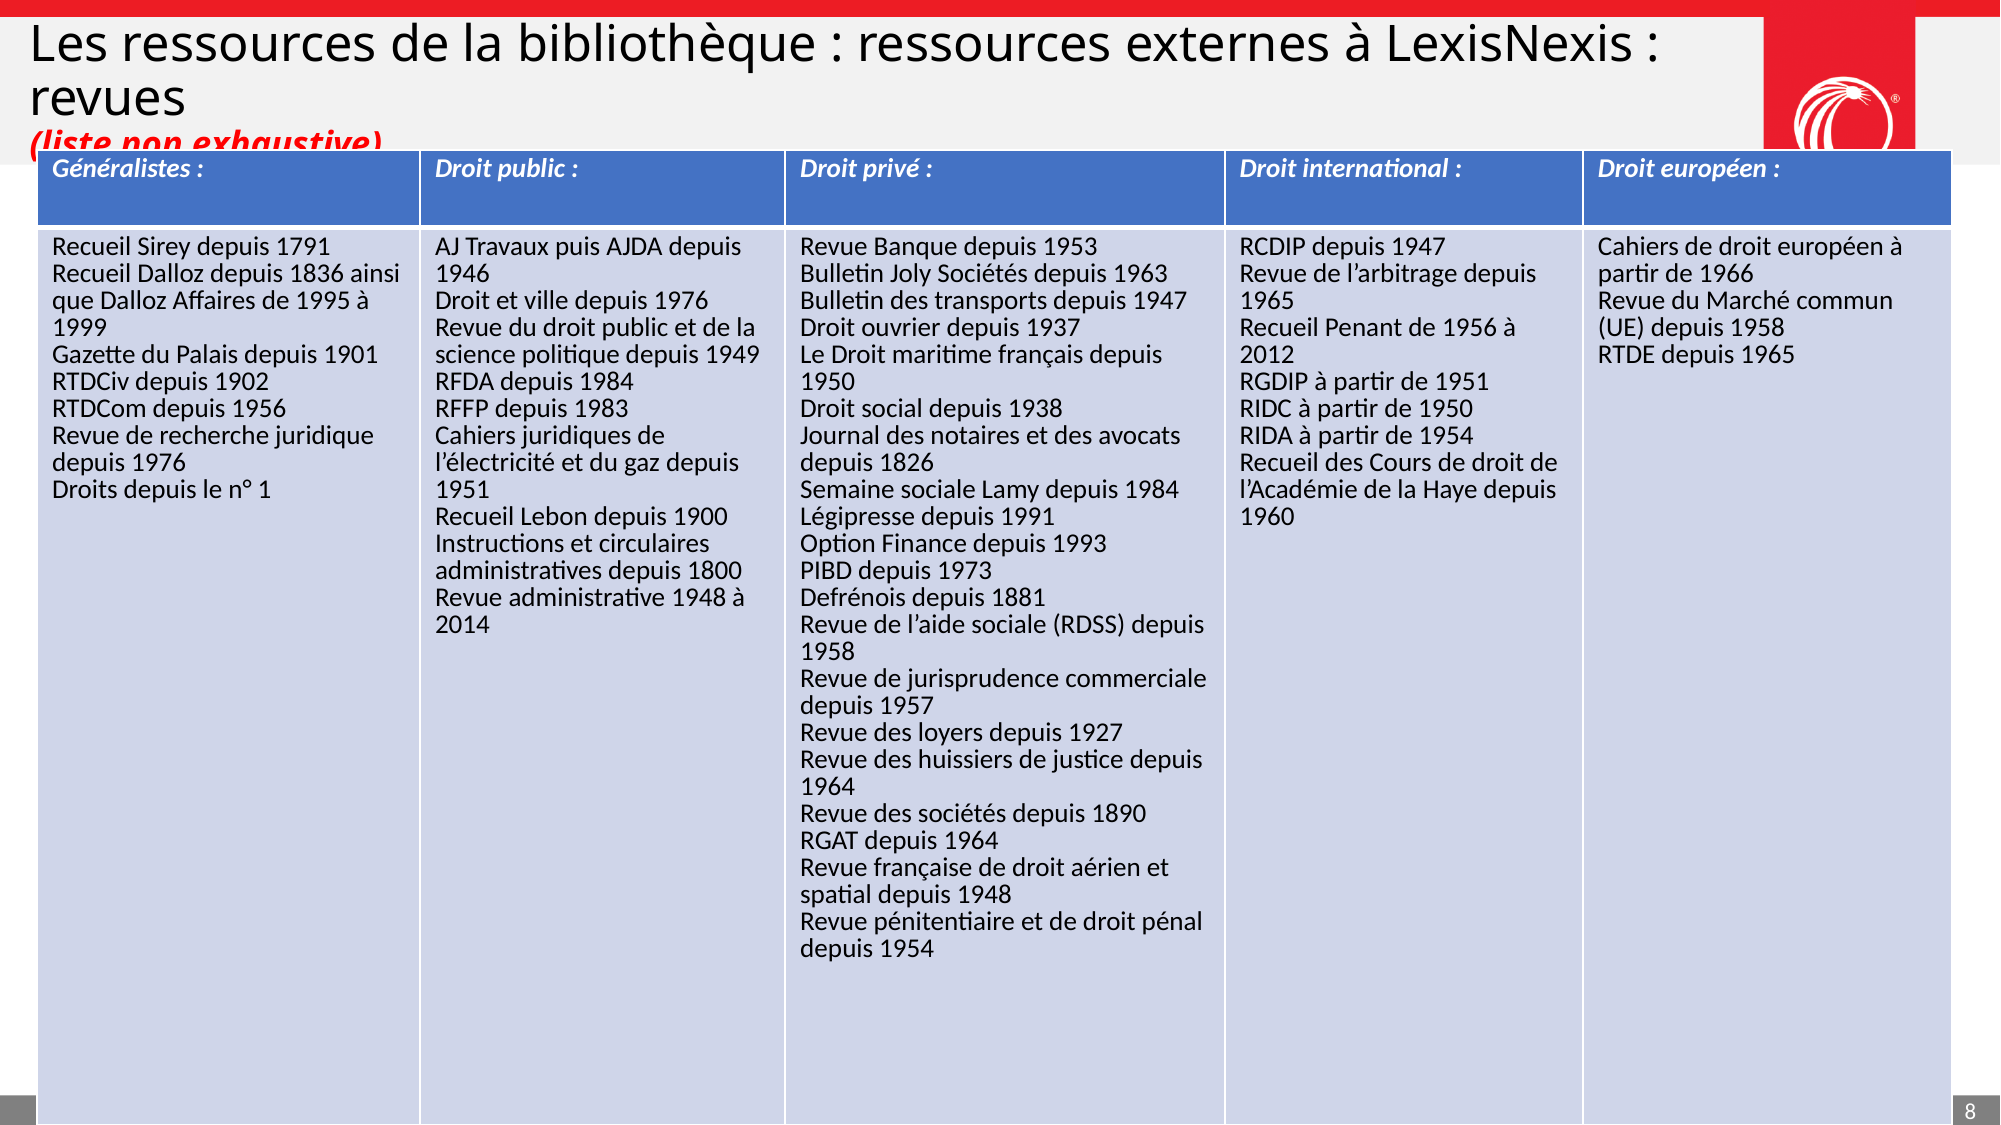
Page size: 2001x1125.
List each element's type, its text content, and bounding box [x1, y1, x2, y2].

table_cell Cahiers de droit européen à partir de 1966 Revue du Marché commun (UE) depuis 1958 RTDE depuis 1965 [1584, 230, 1951, 1124]
table_header Droit européen : [1584, 151, 1951, 225]
table_header Droit public : [421, 151, 784, 225]
table_cell Revue Banque depuis 1953 Bulletin Joly Sociétés depuis 1963 Bulletin des transports depuis 1947 Droit ouvrier depuis 1937 Le Droit maritime français depuis 1950 Droit social depuis 1938 Journal des notaires et des avocats depuis 1826 Semaine sociale Lamy depuis 1984 Légipresse depuis 1991 Option Finance depuis 1993 PIBD depuis 1973 Defrénois depuis 1881 Revue de l’aide sociale (RDSS) depuis 1958 Revue de jurisprudence commerciale depuis 1957 Revue des loyers depuis 1927 Revue des huissiers de justice depuis 1964 Revue des sociétés depuis 1890 RGAT depuis 1964 Revue française de droit aérien et spatial depuis 1948 Revue pénitentiaire et de droit pénal depuis 1954 [786, 230, 1224, 1124]
slide_number 8 [1763, 1095, 2000, 1125]
picture [1764, 0, 1916, 149]
table_header Droit international : [1226, 151, 1582, 225]
table_cell AJ Travaux puis AJDA depuis 1946 Droit et ville depuis 1976 Revue du droit public et de la science politique depuis 1949 RFDA depuis 1984 RFFP depuis 1983 Cahiers juridiques de l’électricité et du gaz depuis 1951 Recueil Lebon depuis 1900 Instructions et circulaires administratives depuis 1800 Revue administrative 1948 à 2014 [421, 230, 784, 1124]
title Les ressources de la bibliothèque : ressources externes à LexisNexis : revues (liste non exhaustive) [0, 17, 1764, 165]
table_header Généralistes : [38, 151, 419, 225]
table_cell RCDIP depuis 1947 Revue de l’arbitrage depuis 1965 Recueil Penant de 1956 à 2012 RGDIP à partir de 1951 RIDC à partir de 1950 RIDA à partir de 1954 Recueil des Cours de droit de l’Académie de la Haye depuis 1960 [1226, 230, 1582, 1124]
table_cell Recueil Sirey depuis 1791 Recueil Dalloz depuis 1836 ainsi que Dalloz Affaires de 1995 à 1999 Gazette du Palais depuis 1901 RTDCiv depuis 1902 RTDCom depuis 1956 Revue de recherche juridique depuis 1976 Droits depuis le n° 1 [38, 230, 419, 1124]
table_header Droit privé : [786, 151, 1224, 225]
